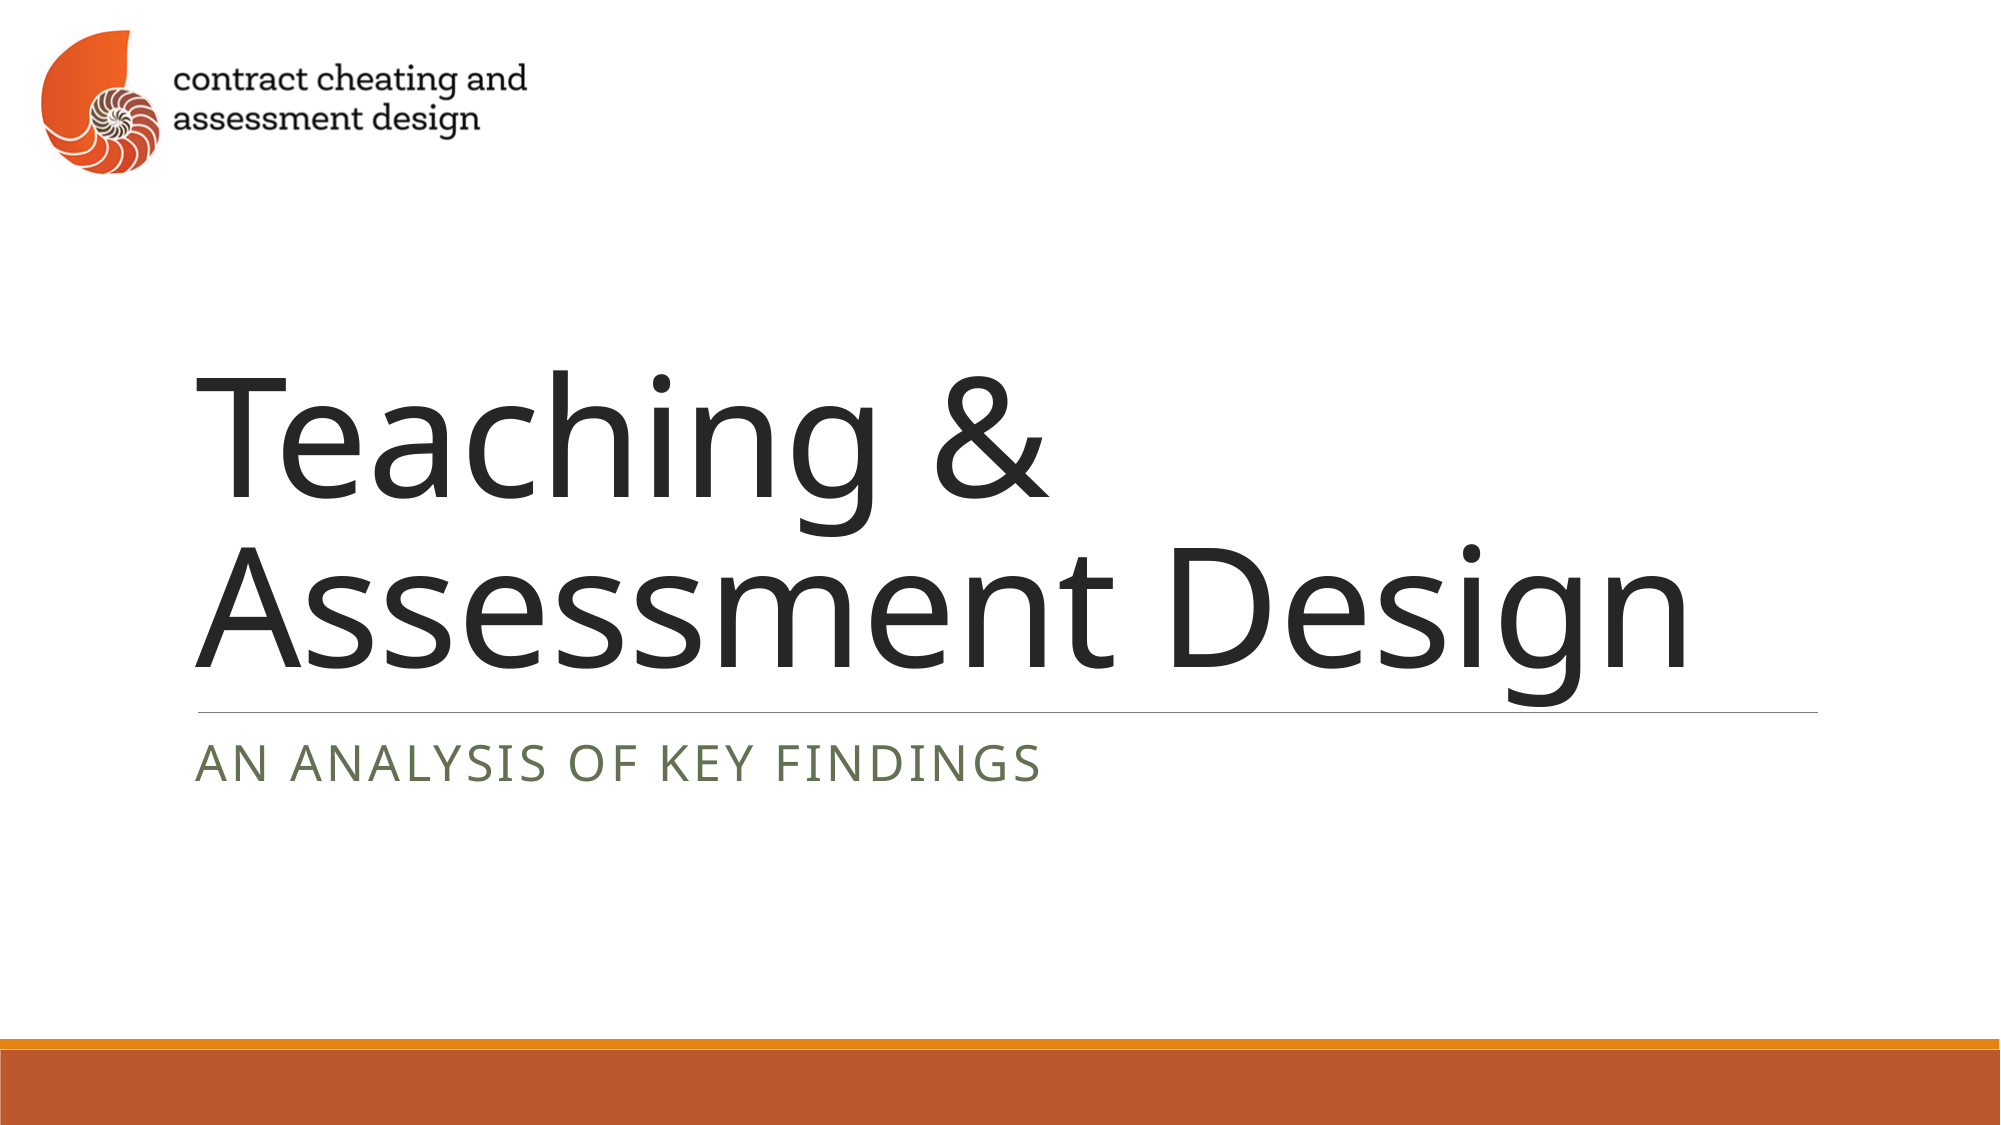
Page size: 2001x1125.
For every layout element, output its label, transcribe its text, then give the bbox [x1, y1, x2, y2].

picture [38, 27, 533, 178]
title Teaching & Assessment Design [180, 124, 1830, 710]
list An analysis of key findings [180, 730, 1830, 918]
